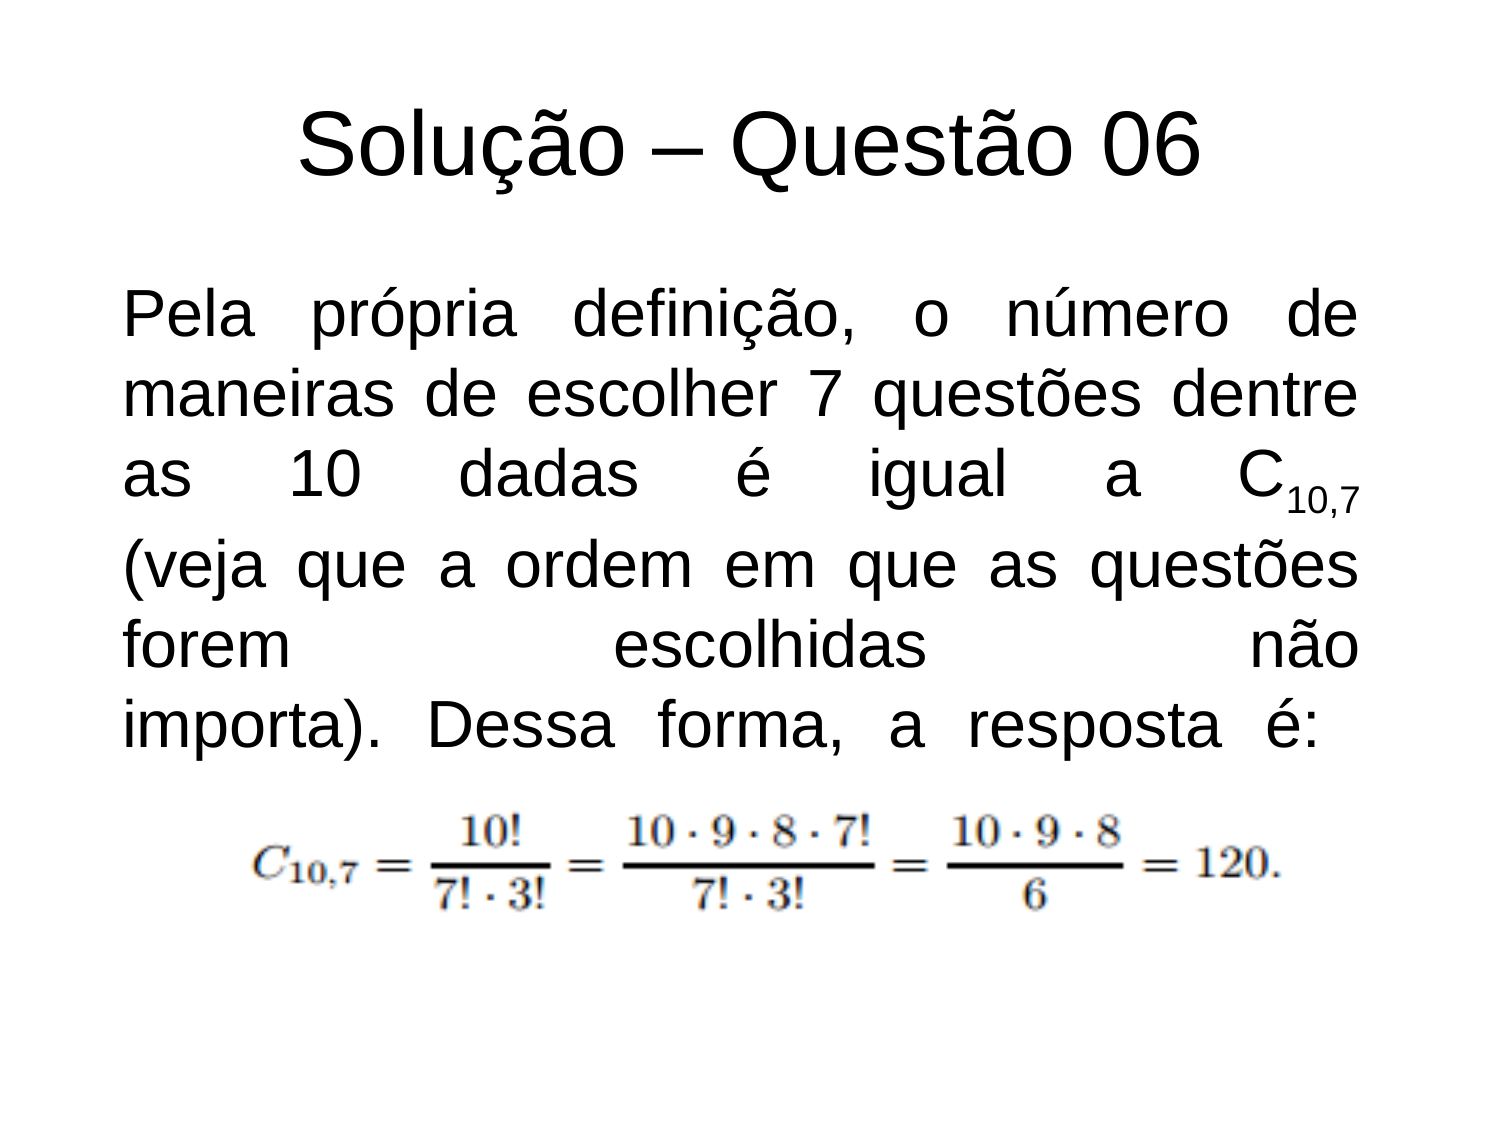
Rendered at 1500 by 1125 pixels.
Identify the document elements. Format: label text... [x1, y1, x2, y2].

title Solução – Questão 06 [75, 45, 1425, 233]
picture [218, 798, 1329, 962]
list Pela própria definição, o número de maneiras de escolher 7 questões dentre as 10 dadas é igual a C10,7 (veja que a ordem em que as questões forem escolhidas não importa). Dessa forma, a resposta é: [107, 262, 1376, 1005]
